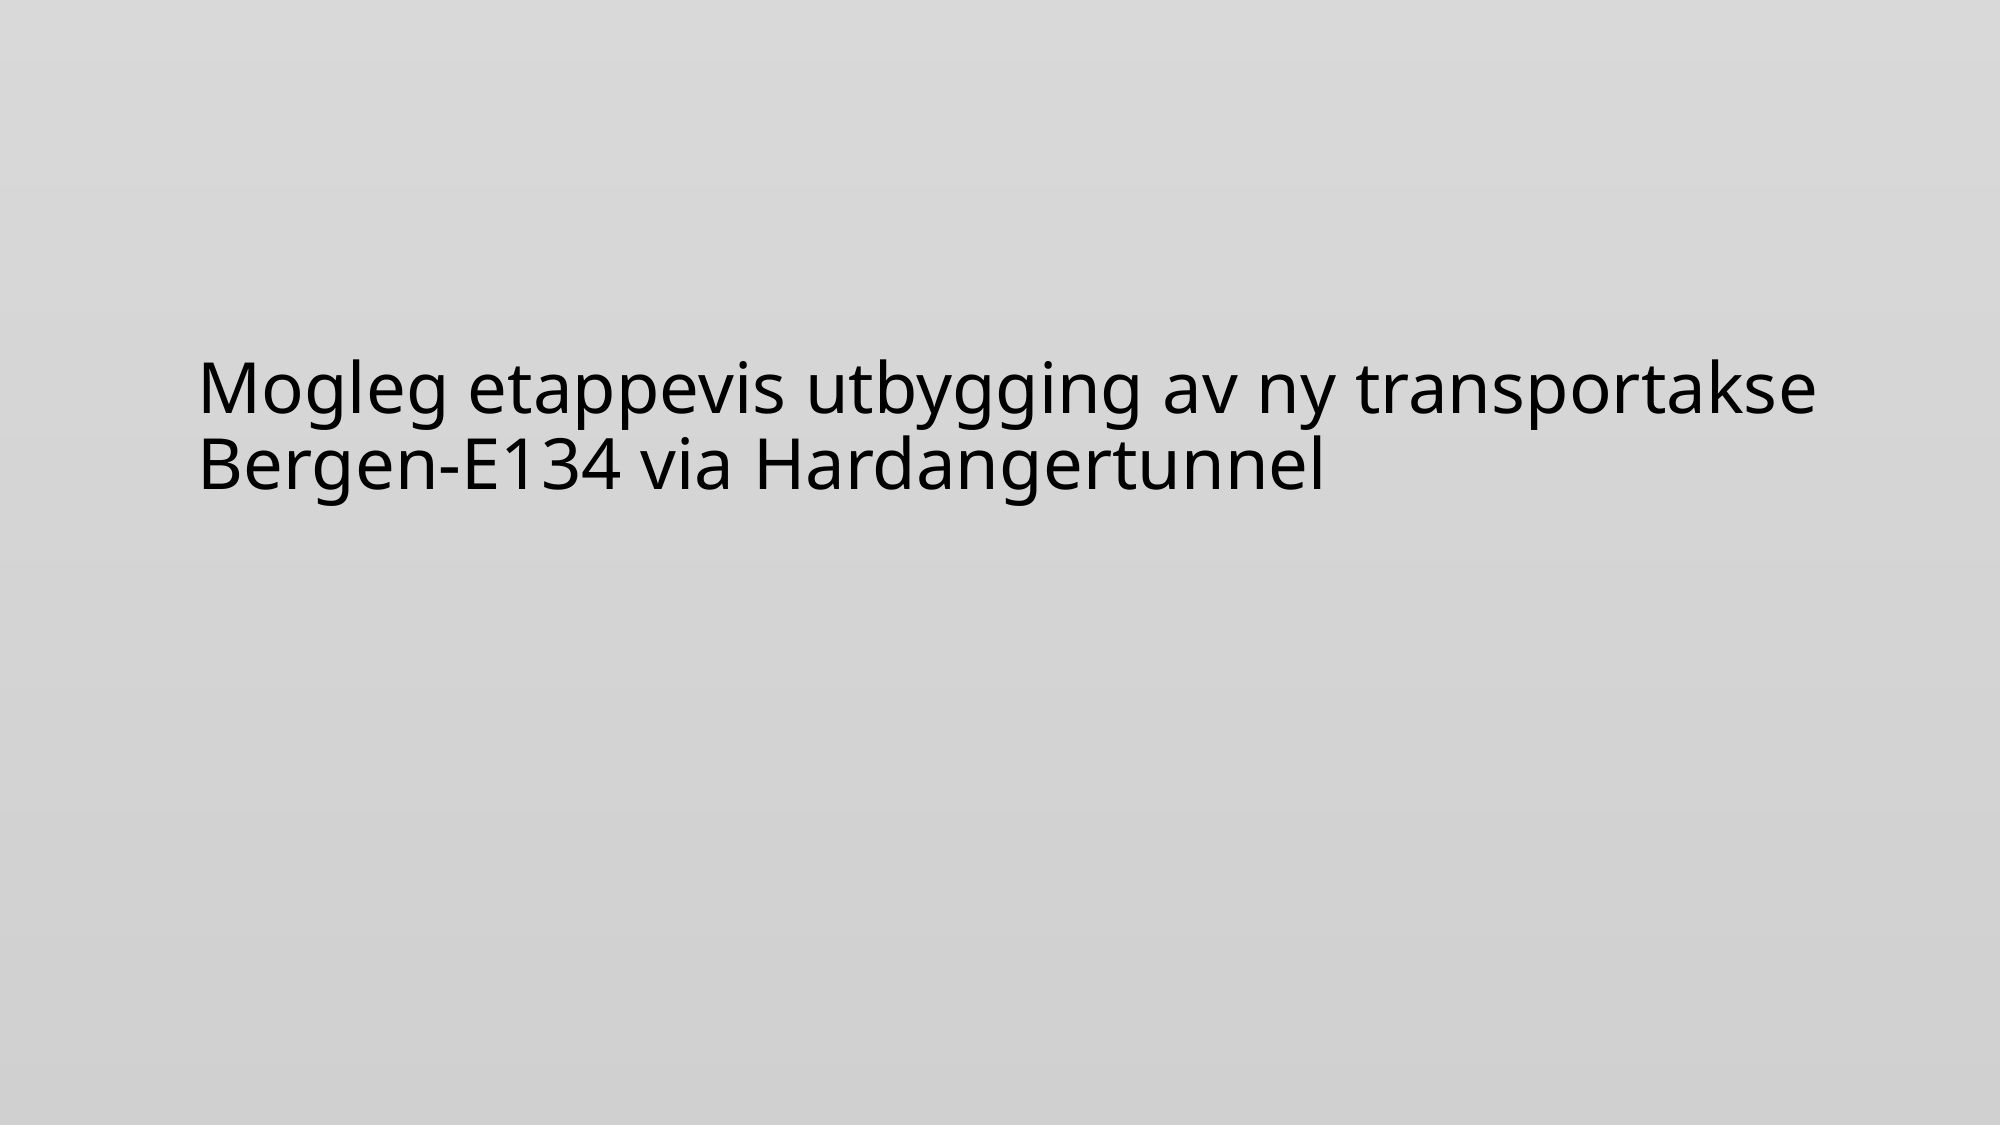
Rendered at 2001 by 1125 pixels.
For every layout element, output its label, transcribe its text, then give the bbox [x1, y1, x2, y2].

title Mogleg etappevis utbygging av ny transportakse Bergen-E134 via Hardangertunnel [182, 319, 1908, 538]
